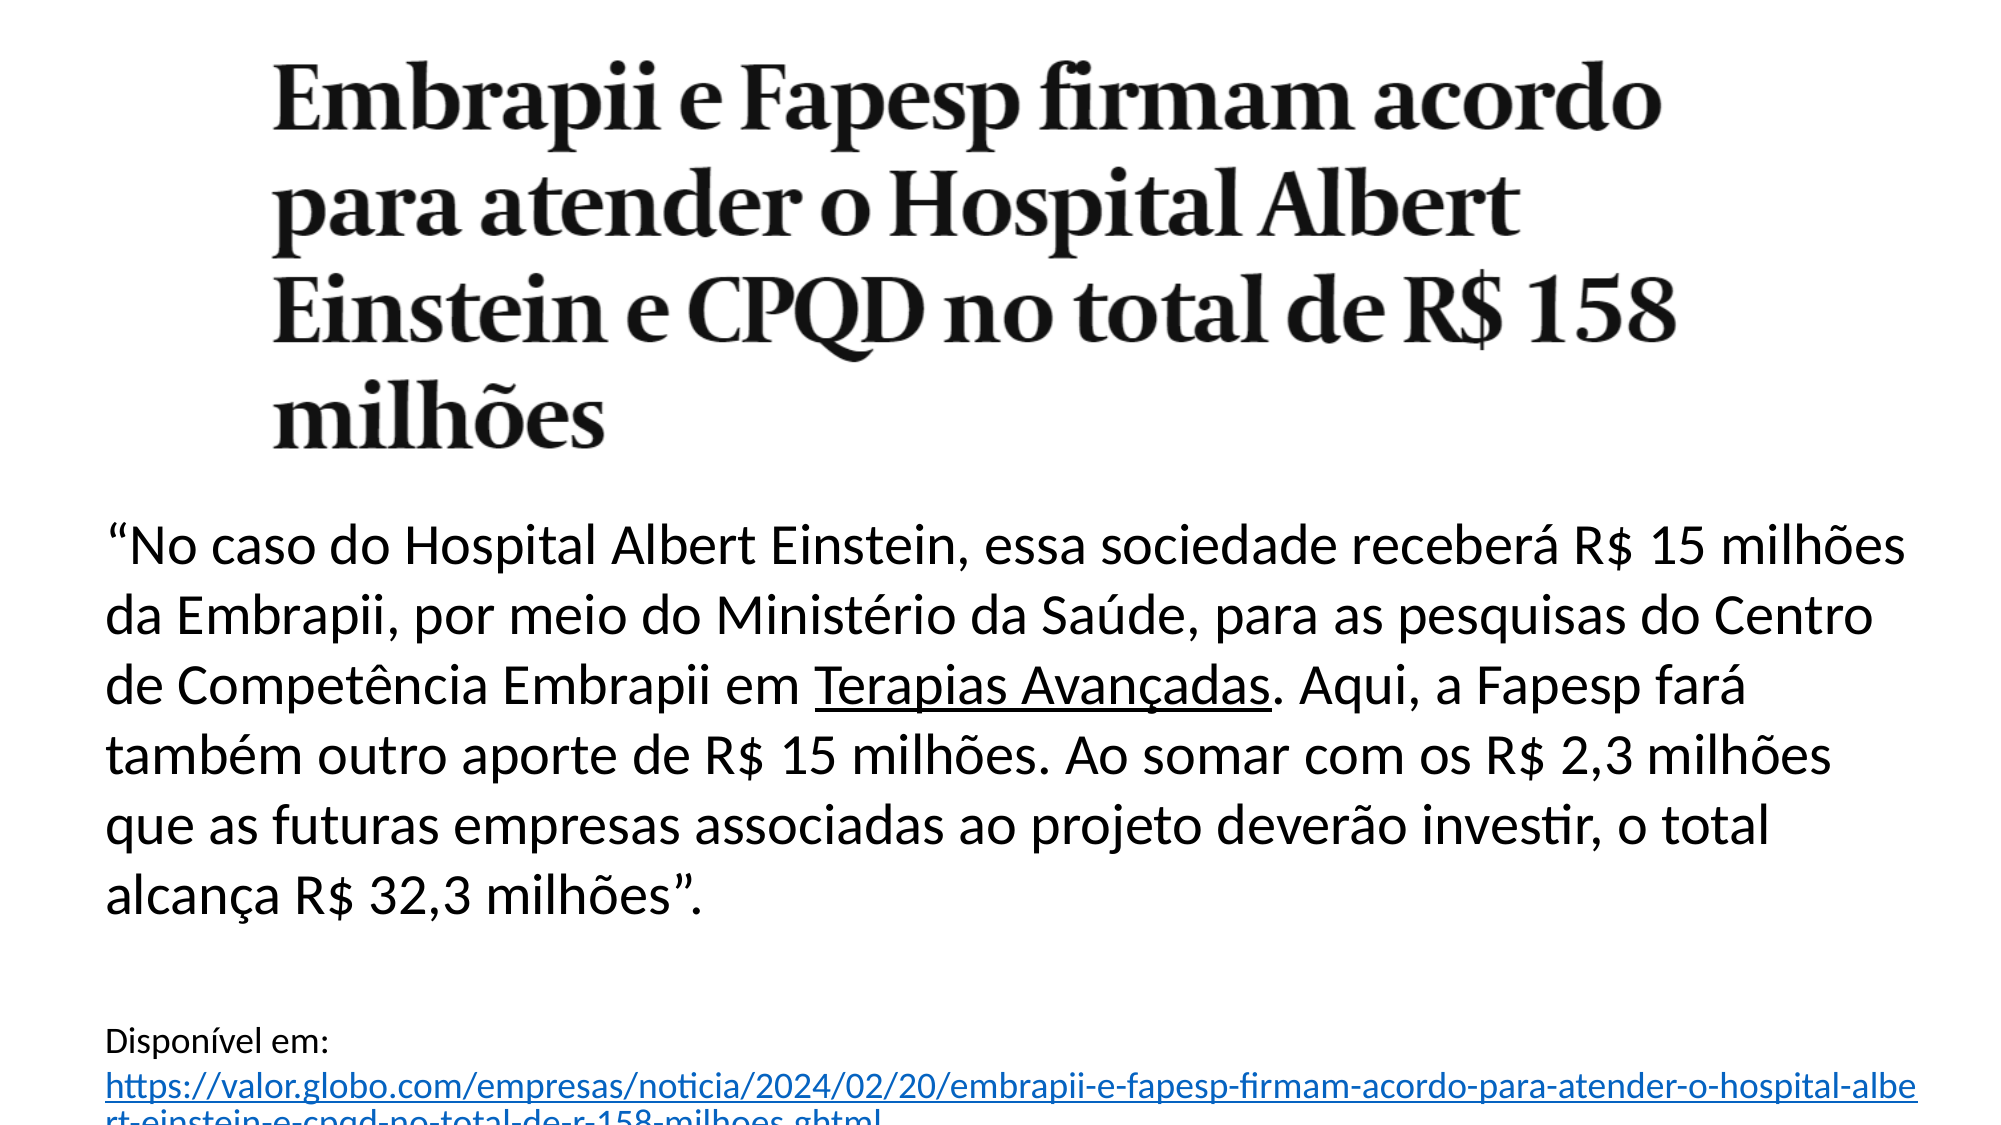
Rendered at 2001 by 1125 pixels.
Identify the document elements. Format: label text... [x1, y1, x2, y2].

text_box “No caso do Hospital Albert Einstein, essa sociedade receberá R$ 15 milhões da Embrapii, por meio do Ministério da Saúde, para as pesquisas do Centro de Competência Embrapii em Terapias Avançadas. Aqui, a Fapesp fará também outro aporte de R$ 15 milhões. Ao somar com os R$ 2,3 milhões que as futuras empresas associadas ao projeto deverão investir, o total alcança R$ 32,3 milhões”. Disponível em: https://valor.globo.com/empresas/noticia/2024/02/20/embrapii-e-fapesp-firmam-acordo-para-atender-o-hospital-albert-einstein-e-cpqd-no-total-de-r-158-milhoes.ghtml Acesso em 21/02/2024 [90, 428, 1936, 1125]
picture [251, 0, 1749, 479]
